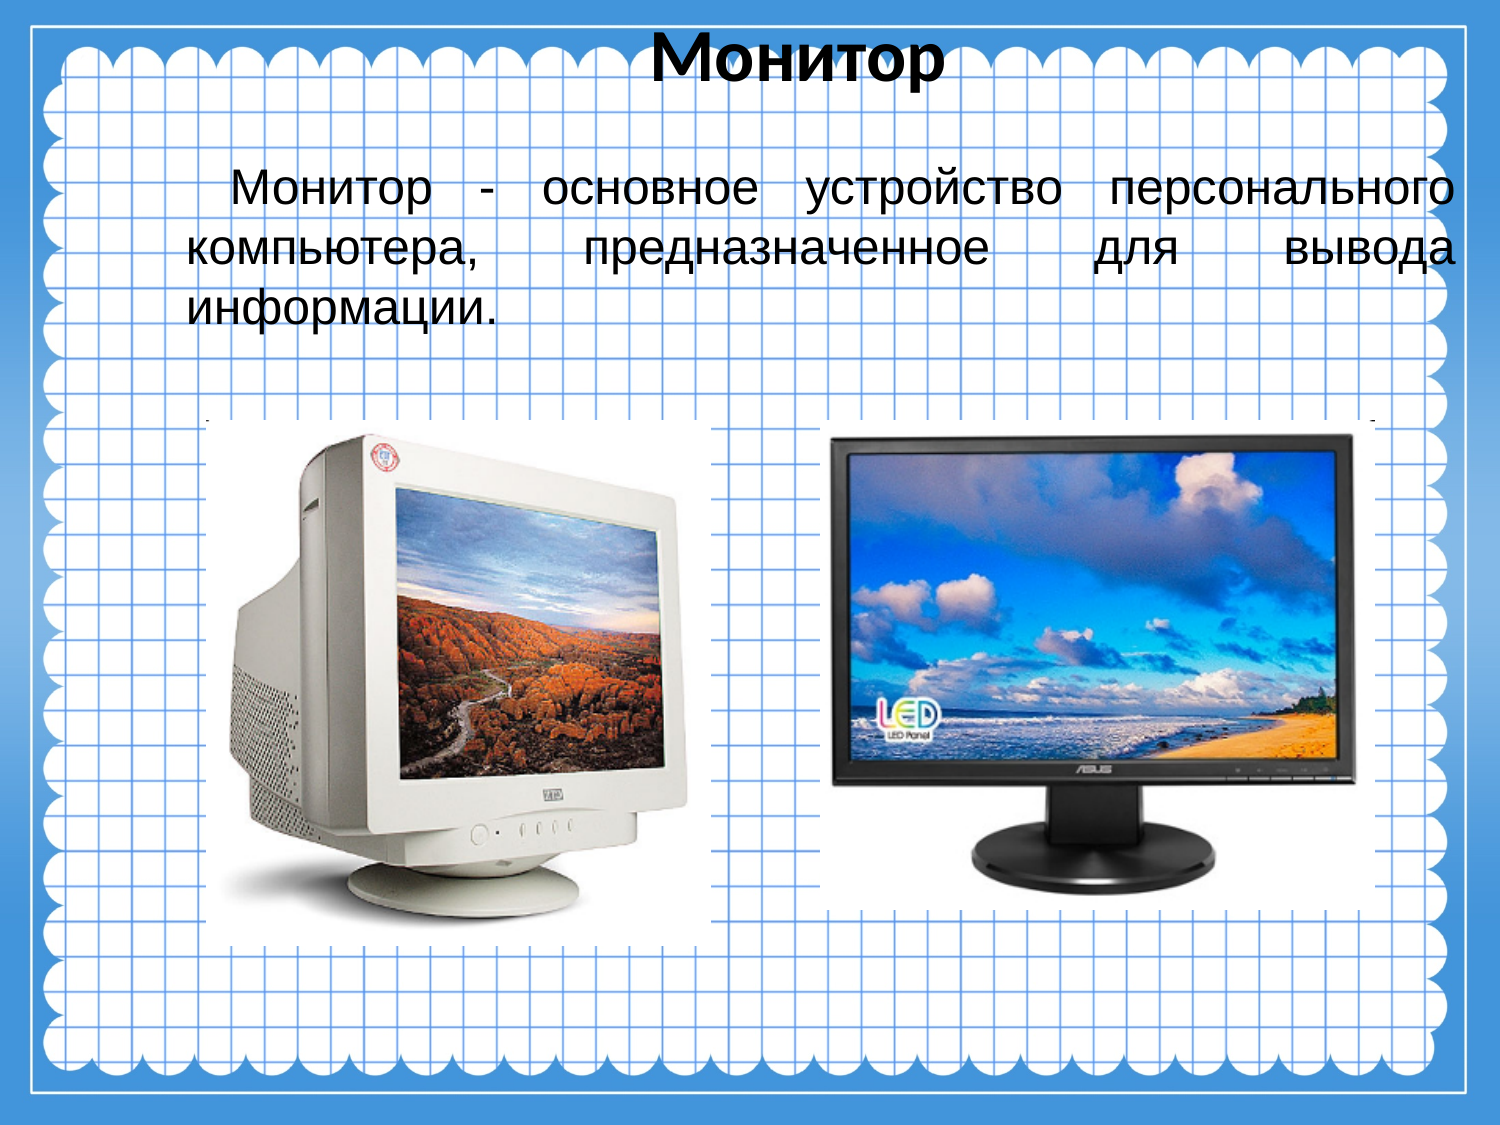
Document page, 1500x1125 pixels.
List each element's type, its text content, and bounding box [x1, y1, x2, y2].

picture [0, 0, 1500, 1125]
text_box Монитор - основное устройство персонального компьютера, предназначенное для вывода информации. [171, 147, 1471, 343]
text_box Монитор [171, 0, 1425, 104]
